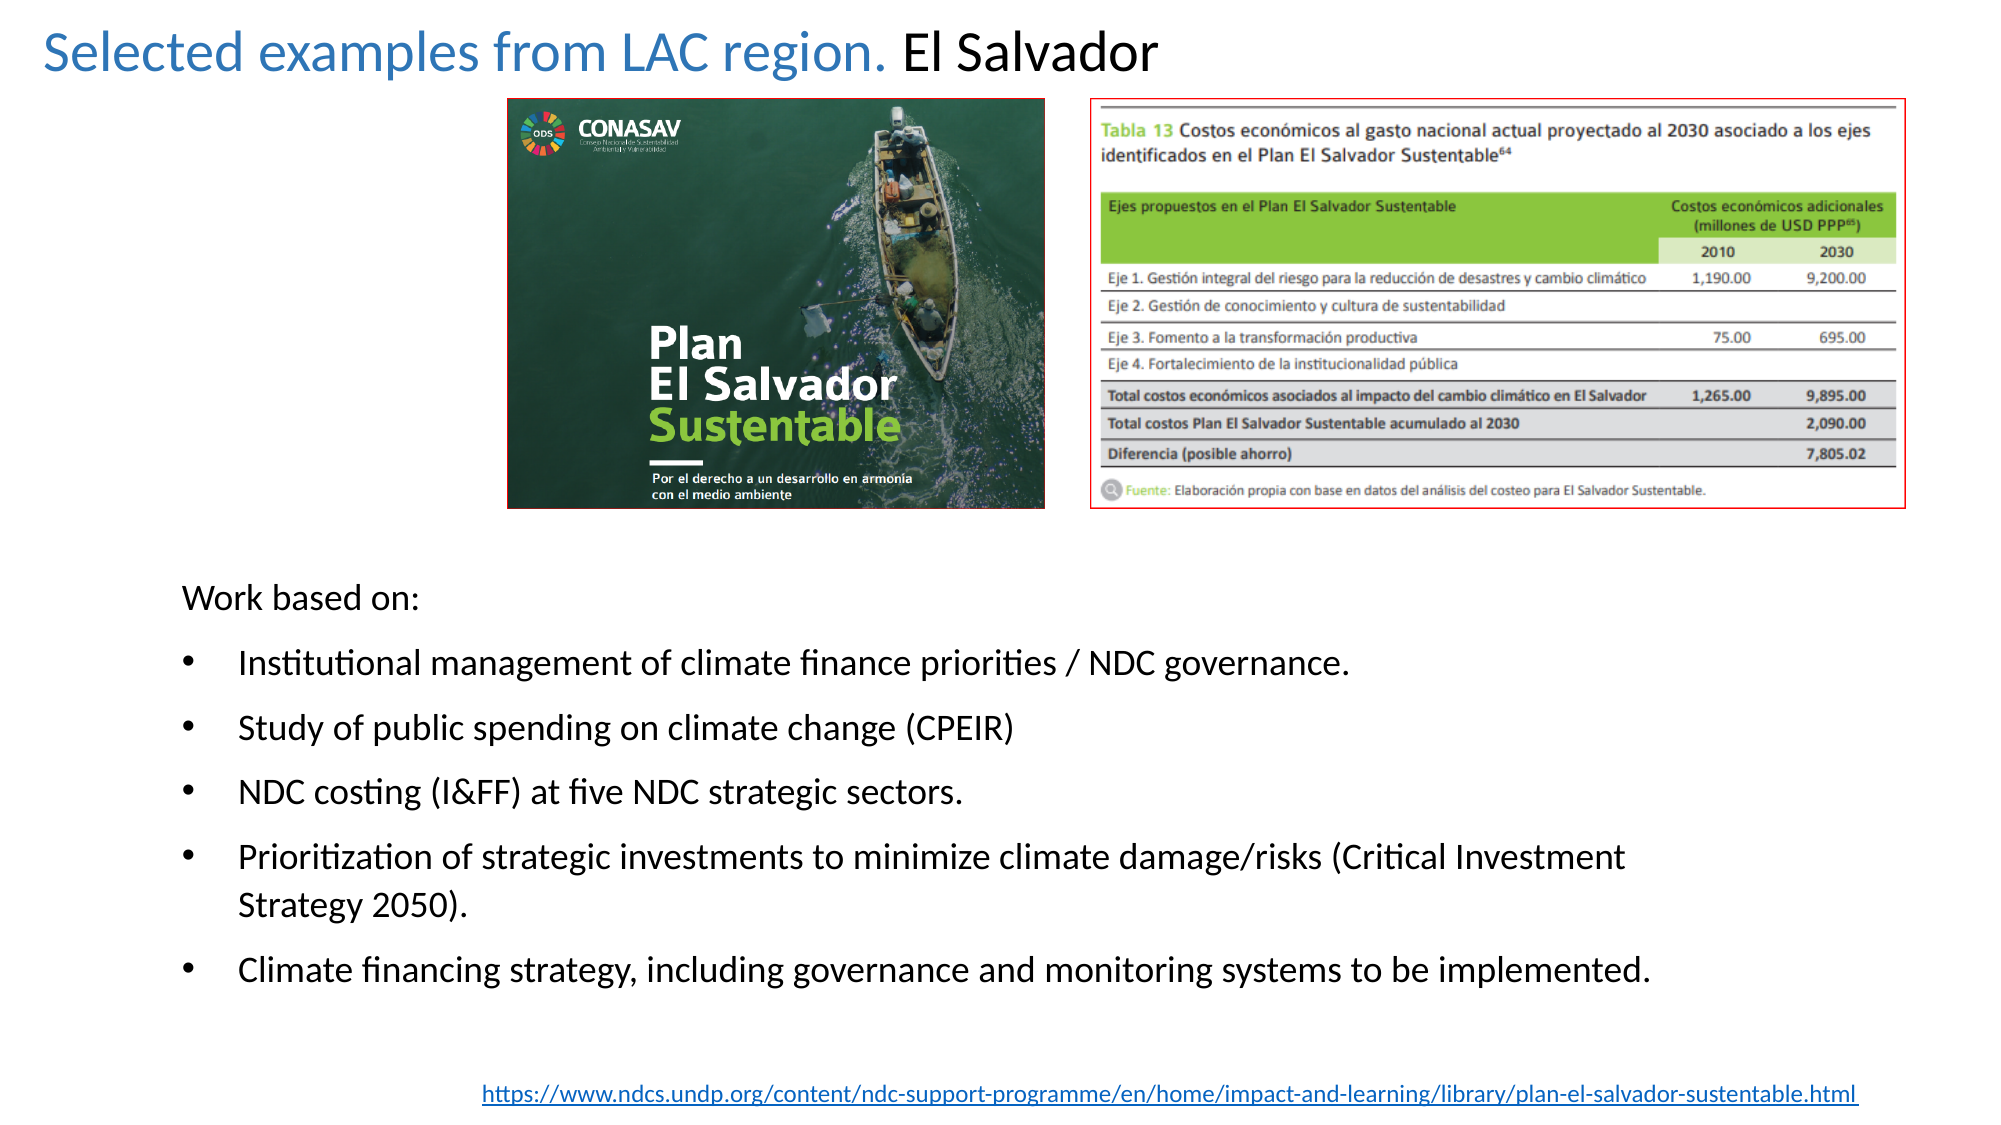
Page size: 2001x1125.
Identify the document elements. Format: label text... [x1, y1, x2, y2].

text_box Work based on: Institutional management of climate finance priorities / NDC governance. Study of public spending on climate change (CPEIR) NDC costing (I&FF) at five NDC strategic sectors. Prioritization of strategic investments to minimize climate damage/risks (Critical Investment Strategy 2050). Climate financing strategy, including governance and monitoring systems to be implemented. [167, 562, 1683, 998]
text_box https://www.ndcs.undp.org/content/ndc-support-programme/en/home/impact-and-learning/library/plan-el-salvador-sustentable.html [467, 1070, 1945, 1115]
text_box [507, 98, 1906, 509]
text_box Selected examples from LAC region. El Salvador [29, 5, 1390, 99]
